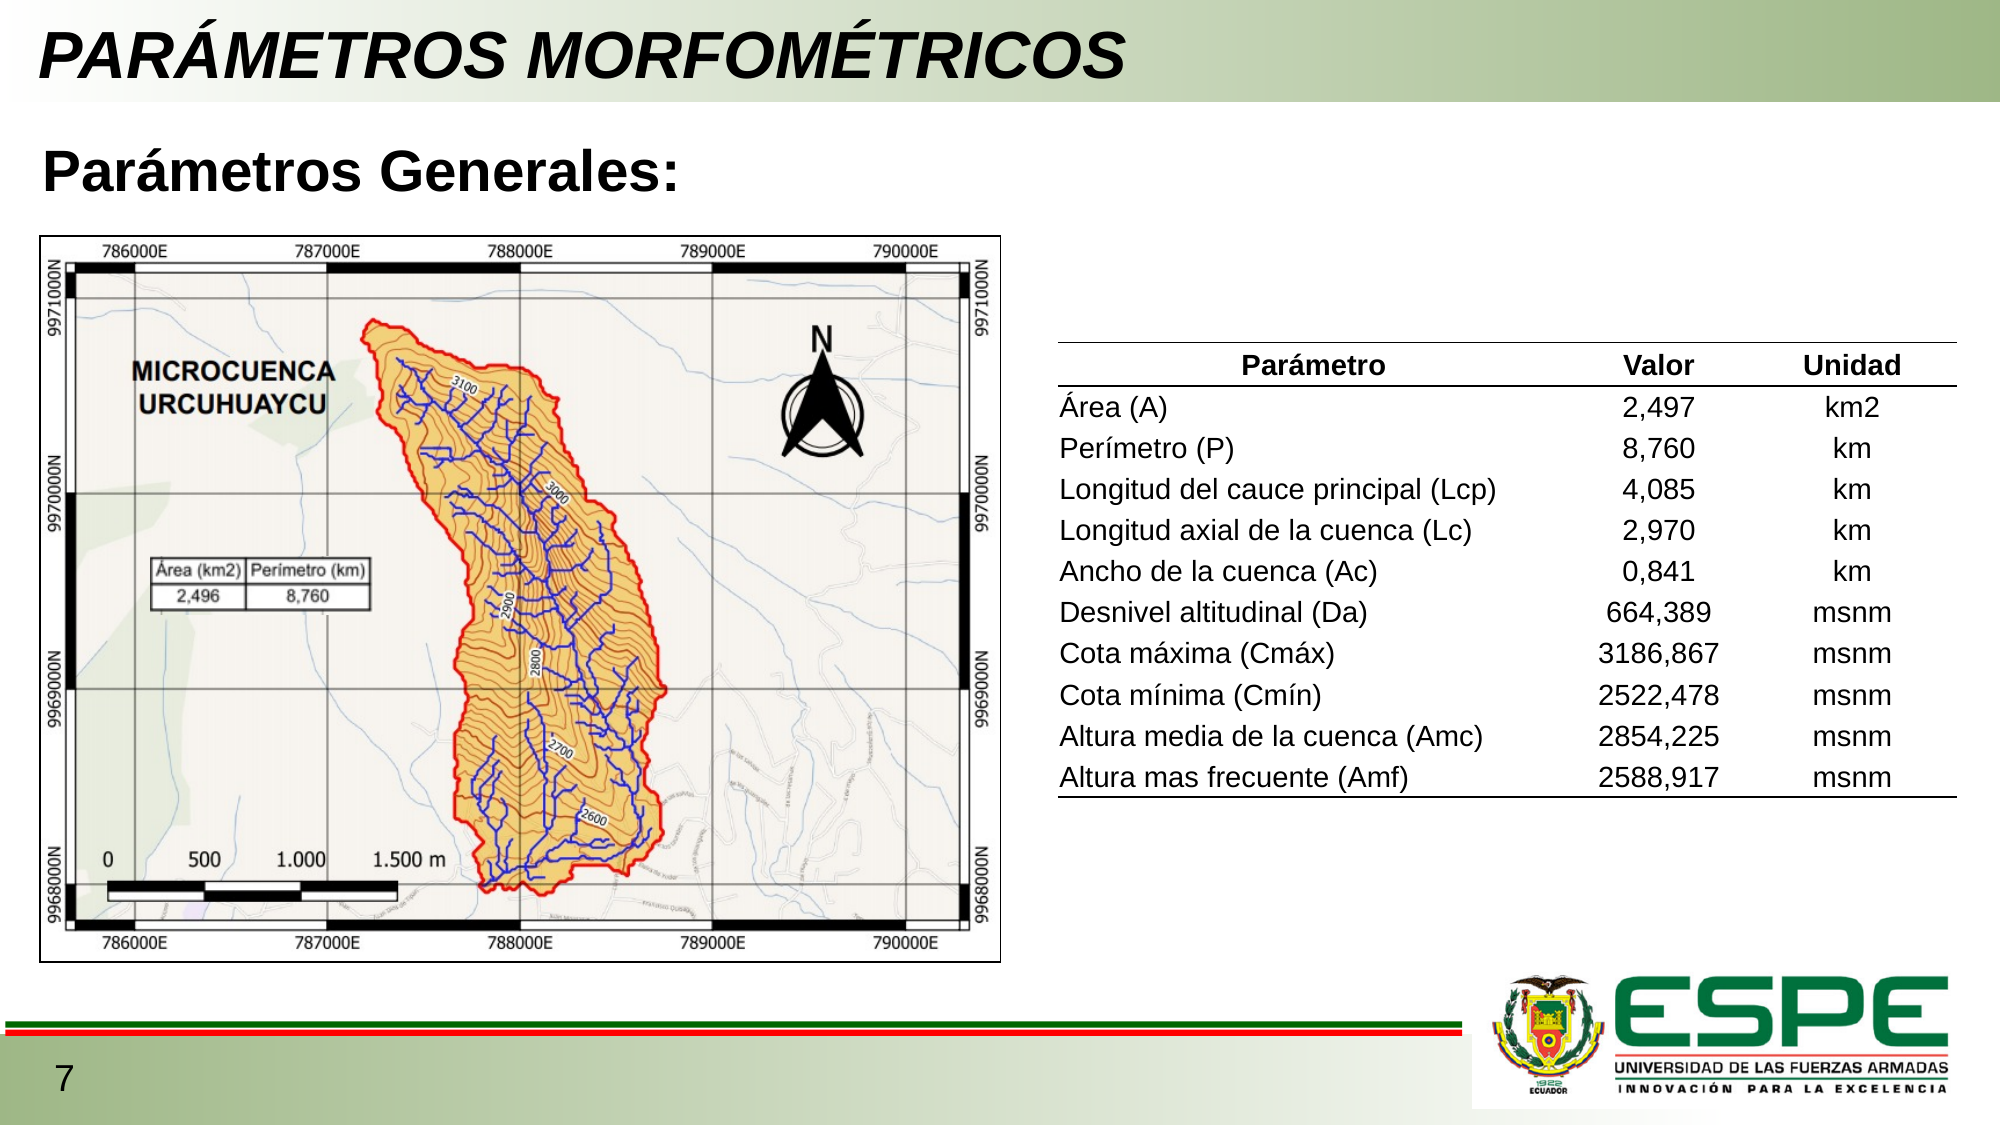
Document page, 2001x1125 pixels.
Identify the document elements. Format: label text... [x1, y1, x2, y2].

table_cell msnm [1748, 715, 1957, 756]
table_cell 2,497 [1570, 387, 1748, 427]
table_cell msnm [1748, 756, 1957, 796]
table_header Parámetro [1058, 343, 1570, 385]
table_cell Altura mas frecuente (Amf) [1058, 756, 1570, 796]
table_header Valor [1570, 343, 1748, 385]
table_cell Cota mínima (Cmín) [1058, 673, 1570, 715]
table_header Unidad [1748, 343, 1957, 385]
table_cell km [1748, 509, 1957, 550]
table_cell km [1748, 468, 1957, 509]
text_box 7 [26, 1046, 103, 1107]
table_cell msnm [1748, 673, 1957, 715]
table_cell 0,841 [1570, 550, 1748, 591]
table_cell Ancho de la cuenca (Ac) [1058, 550, 1570, 591]
table_cell msnm [1748, 591, 1957, 632]
table_cell Longitud del cauce principal (Lcp) [1058, 468, 1570, 509]
table_cell km2 [1748, 387, 1957, 427]
table_cell km [1748, 427, 1957, 468]
table_cell 2522,478 [1570, 673, 1748, 715]
table_cell 2,970 [1570, 509, 1748, 550]
table_cell 2588,917 [1570, 756, 1748, 796]
table_cell 3186,867 [1570, 632, 1748, 673]
table_cell Cota máxima (Cmáx) [1058, 632, 1570, 673]
table_cell 8,760 [1570, 427, 1748, 468]
table_cell 2854,225 [1570, 715, 1748, 756]
table_cell Perímetro (P) [1058, 427, 1570, 468]
picture [40, 236, 1001, 962]
table_cell Área (A) [1058, 387, 1570, 427]
table_cell Longitud axial de la cuenca (Lc) [1058, 509, 1570, 550]
table_cell Desnivel altitudinal (Da) [1058, 591, 1570, 632]
table_cell Altura media de la cuenca (Amc) [1058, 715, 1570, 756]
table_cell 4,085 [1570, 468, 1748, 509]
text_box PARÁMETROS MORFOMÉTRICOS [24, 4, 1143, 99]
table_cell 664,389 [1570, 591, 1748, 632]
picture [1472, 961, 1977, 1109]
text_box Parámetros Generales: [27, 125, 697, 211]
table_cell km [1748, 550, 1957, 591]
table_cell msnm [1748, 632, 1957, 673]
